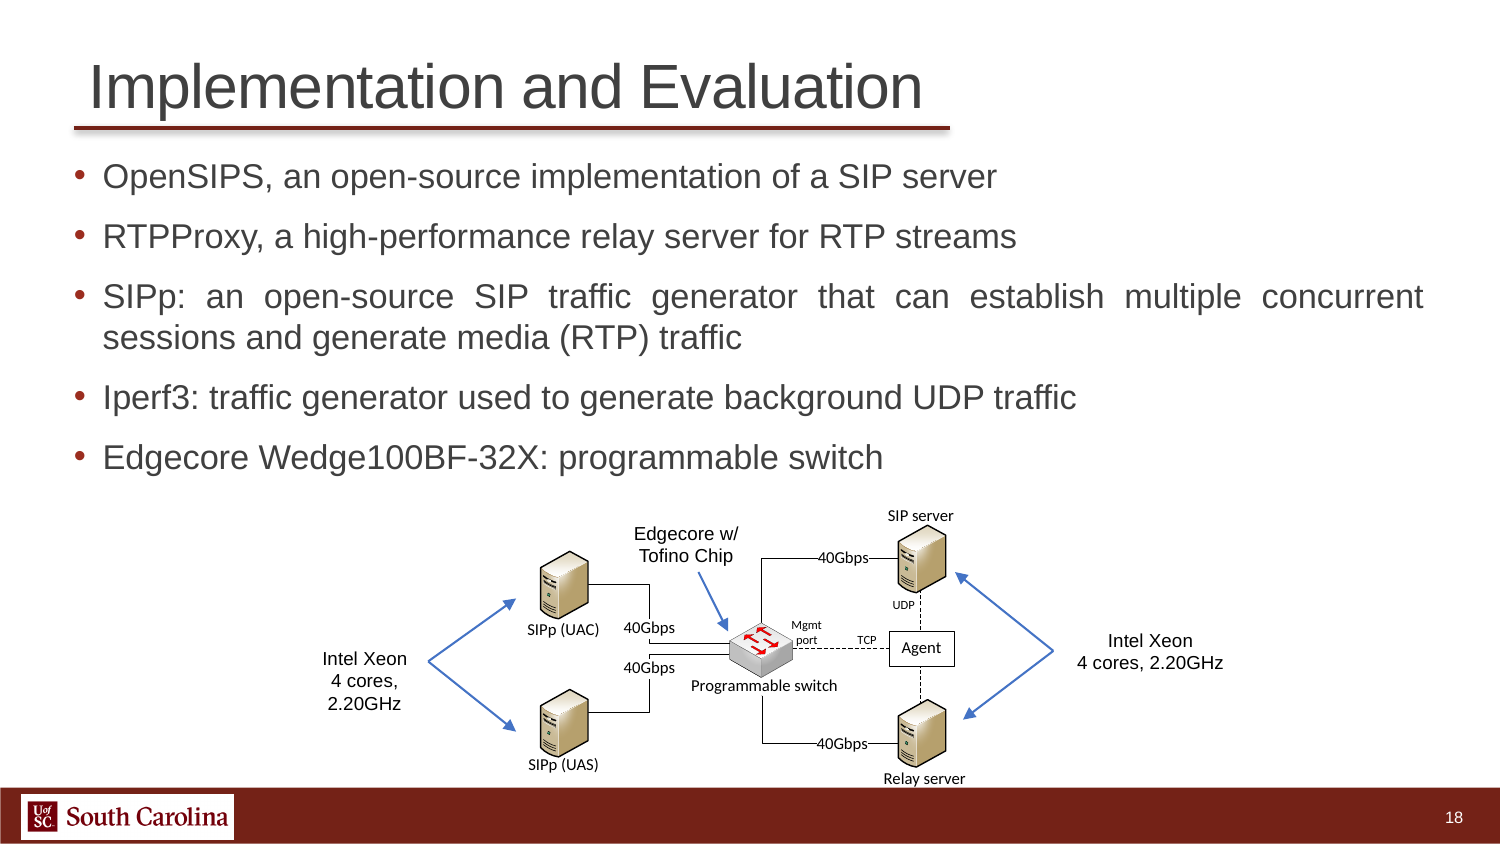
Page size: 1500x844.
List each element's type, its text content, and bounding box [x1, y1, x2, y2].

title Implementation and Evaluation [74, 22, 1500, 129]
list OpenSIPS, an open-source implementation of a SIP server RTPProxy, a high-performance relay server for RTP streams SIPp: an open-source SIP traffic generator that can establish multiple concurrent sessions and generate media (RTP) traffic Iperf3: traffic generator used to generate background UDP traffic Edgecore Wedge100BF-32X: programmable switch [74, 146, 1425, 725]
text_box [283, 501, 1248, 792]
slide_number 18 [1316, 794, 1479, 840]
picture [21, 794, 234, 841]
